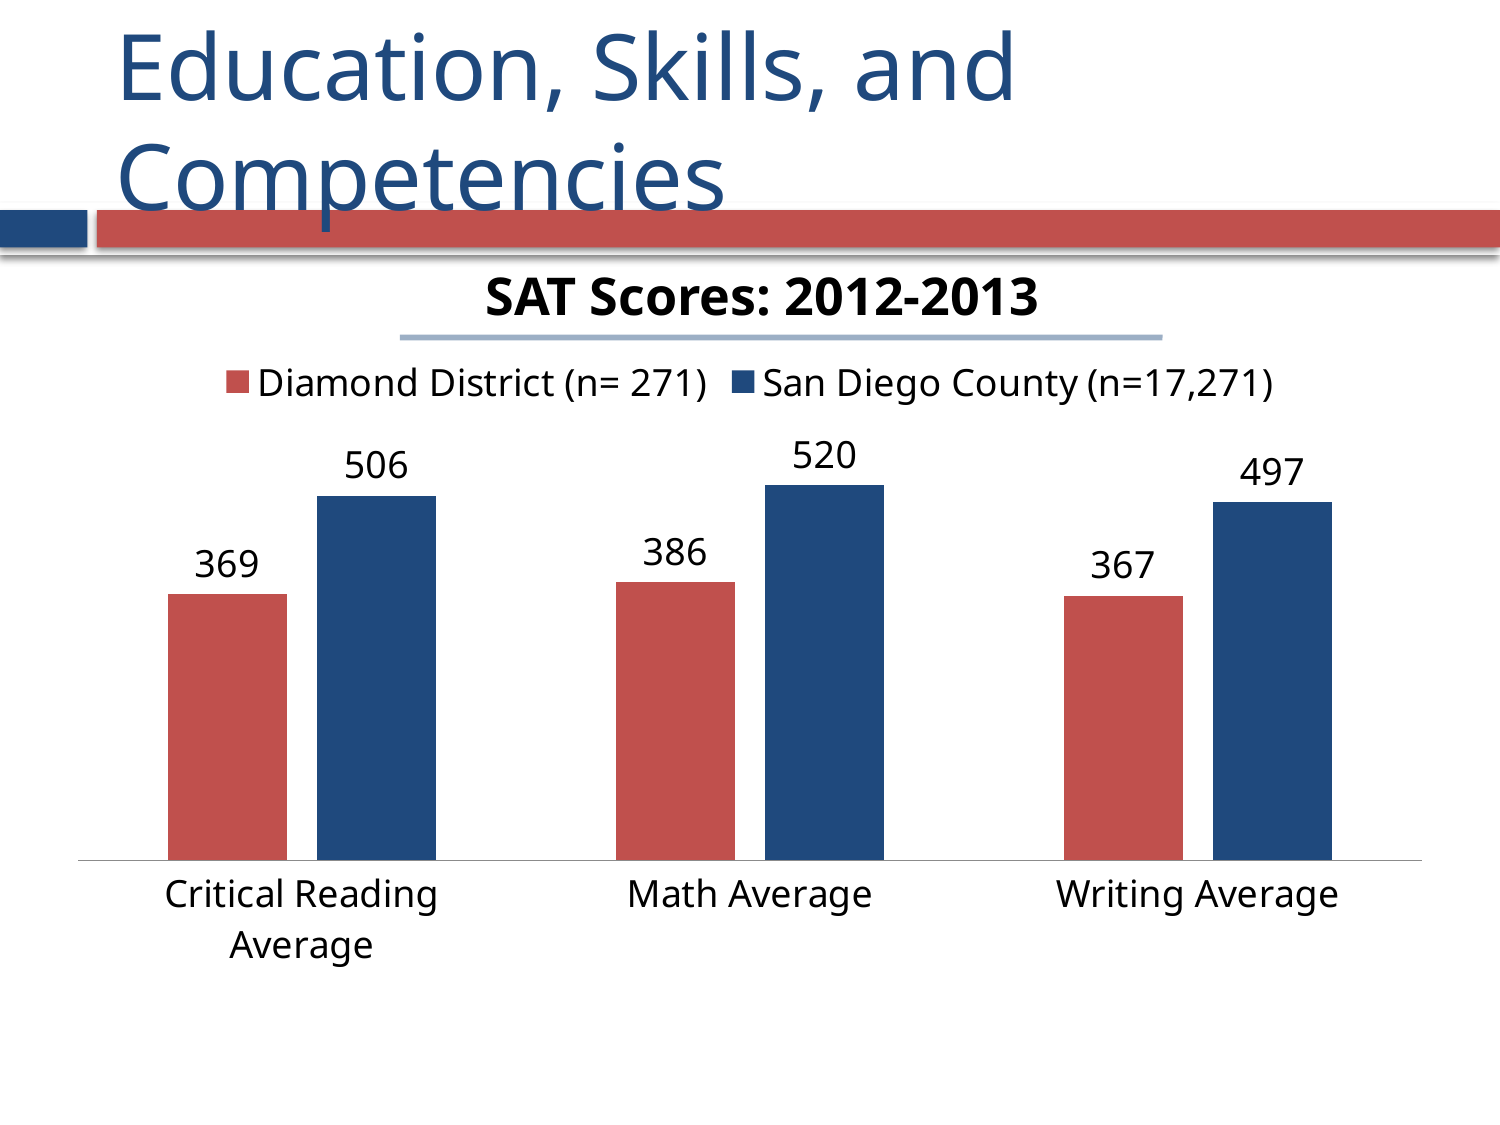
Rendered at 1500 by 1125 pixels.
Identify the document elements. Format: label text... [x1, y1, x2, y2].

text_box SAT Scores: 2012-2013 [37, 255, 1488, 334]
title Education, Skills, and Competencies [100, 37, 1438, 200]
chart [49, 337, 1451, 983]
